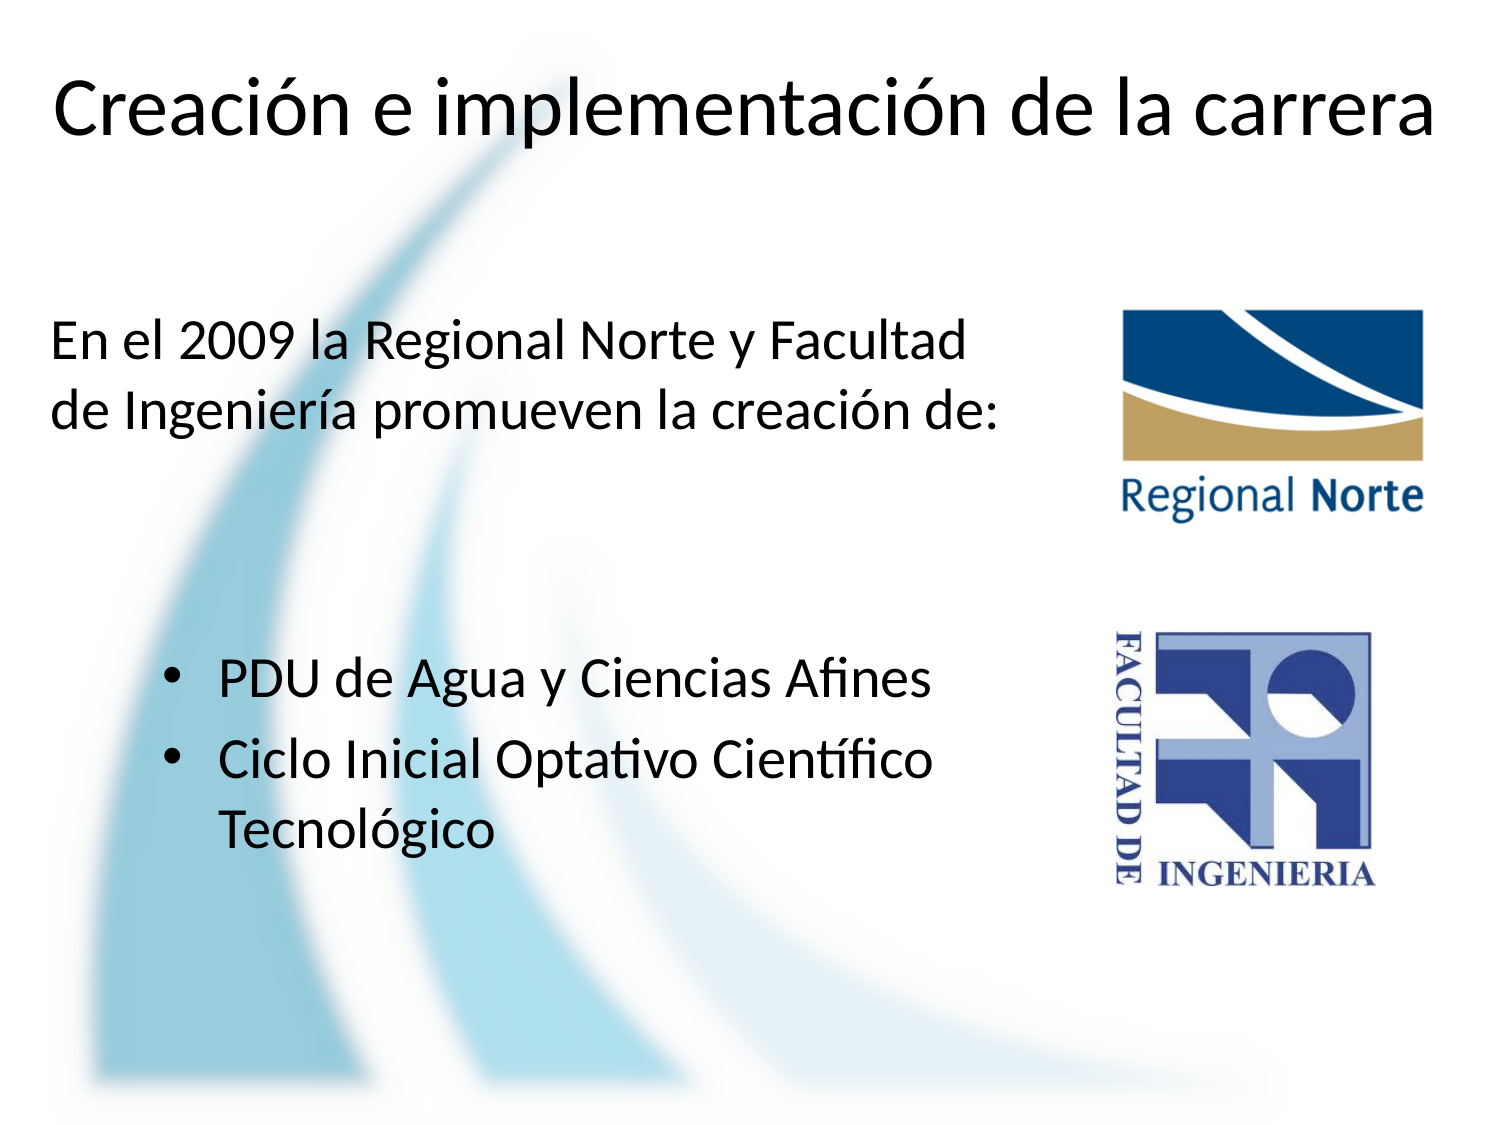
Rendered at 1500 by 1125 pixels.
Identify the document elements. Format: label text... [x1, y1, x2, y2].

text_box PDU de Agua y Ciencias Afines Ciclo Inicial Optativo Científico Tecnológico [147, 631, 1058, 919]
list En el 2009 la Regional Norte y Facultad de Ingeniería promueven la creación de: [35, 293, 1034, 554]
picture [17, 22, 1442, 1125]
title Creación e implementación de la carrera [33, 42, 1459, 161]
